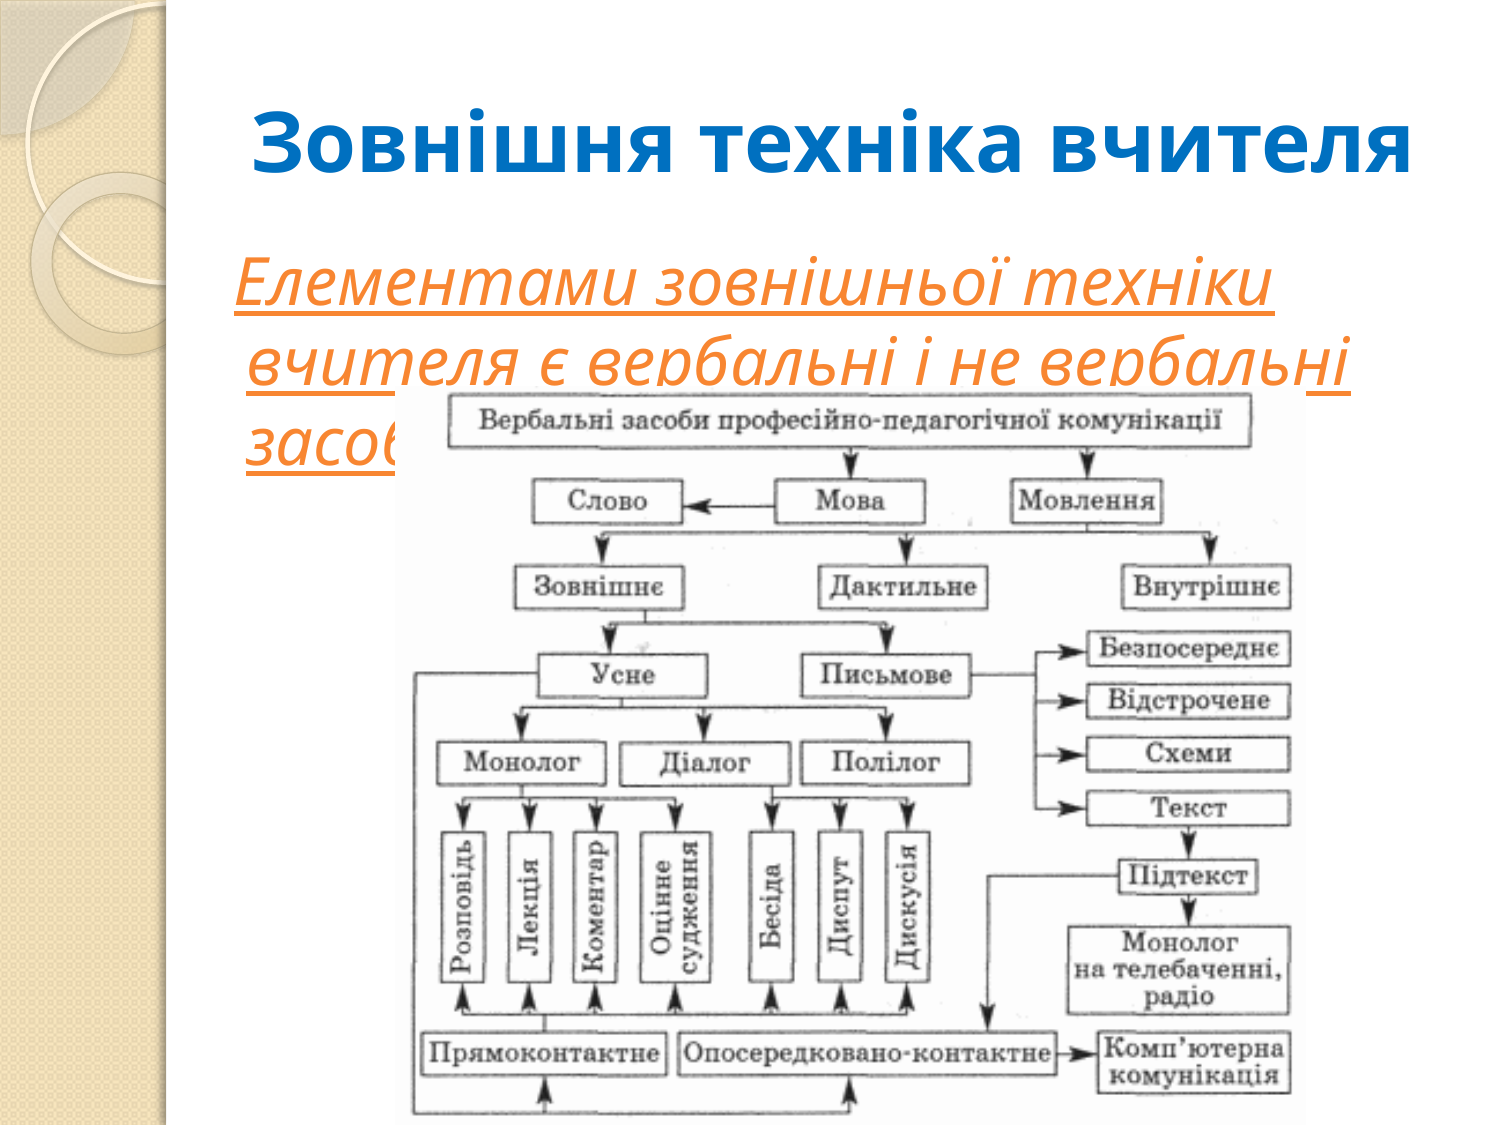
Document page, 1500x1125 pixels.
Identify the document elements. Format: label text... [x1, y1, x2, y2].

title Зовнішня техніка вчителя [235, 45, 1466, 231]
picture [395, 386, 1306, 1125]
list Елементами зовнішньої техніки вчителя є вербальні і не вербальні засоби [171, 231, 1466, 1025]
